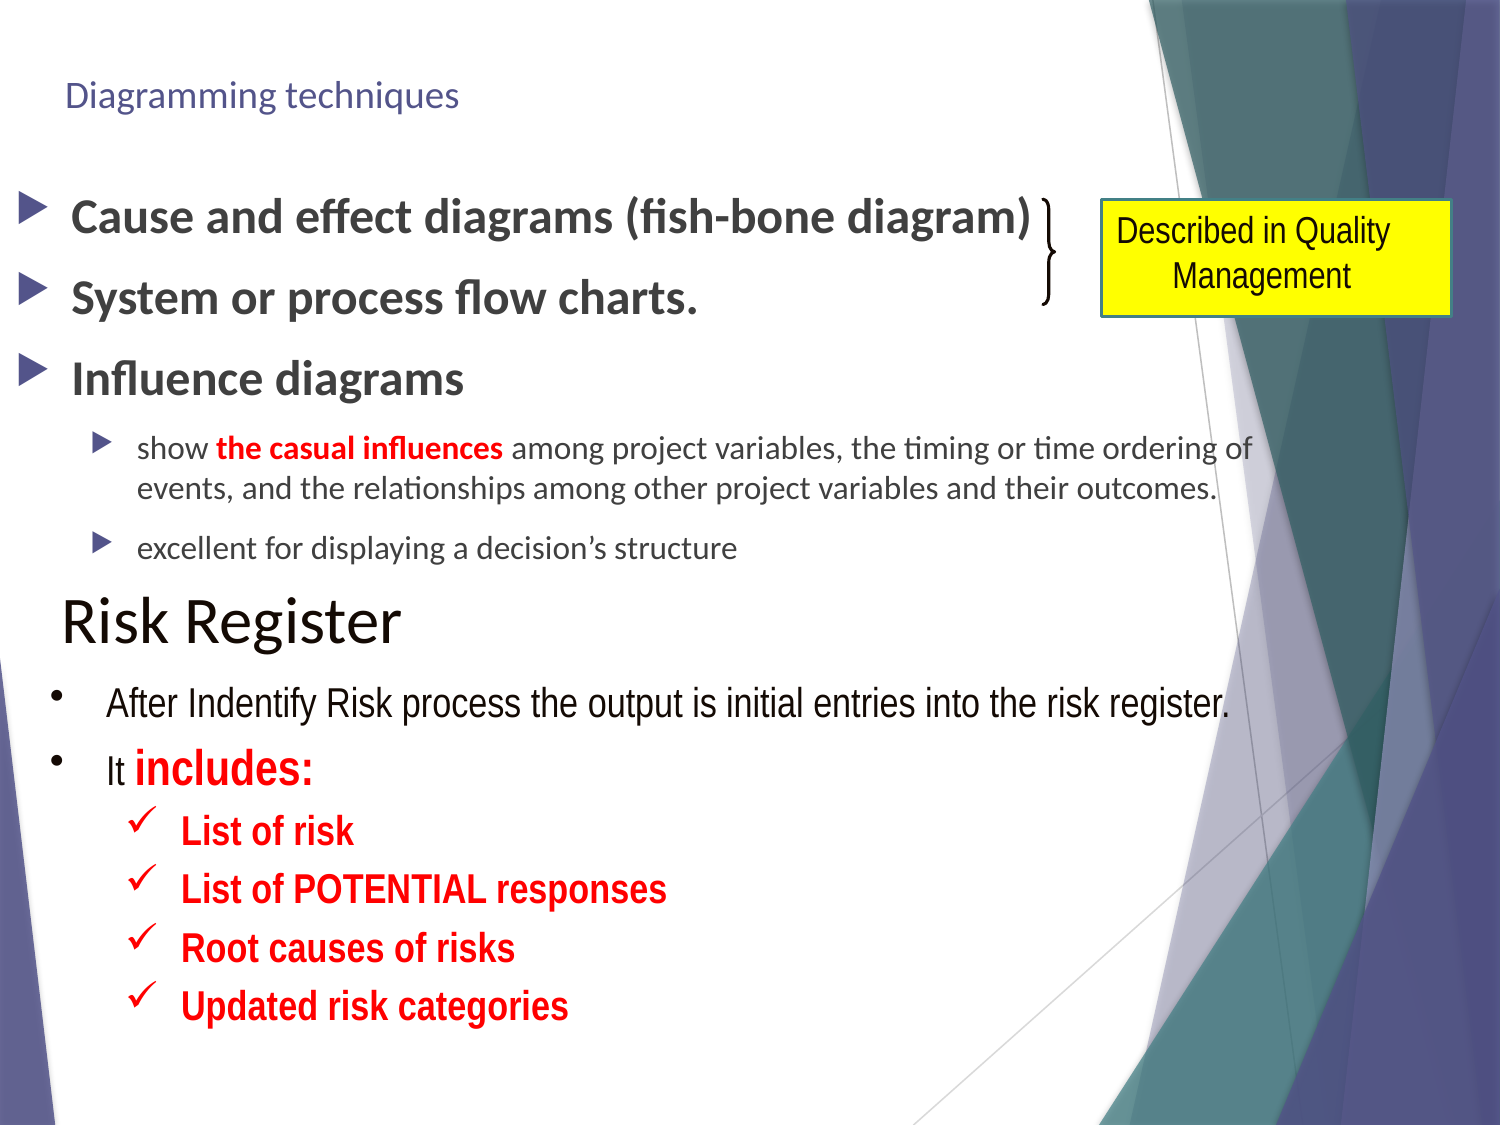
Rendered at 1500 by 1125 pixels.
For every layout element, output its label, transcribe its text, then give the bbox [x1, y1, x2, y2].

text_box After Indentify Risk process the output is initial entries into the risk register. It includes: List of risk List of POTENTIAL responses Root causes of risks Updated risk categories [35, 667, 1398, 981]
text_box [1042, 198, 1453, 317]
text_box Risk Register [46, 585, 1297, 649]
list Cause and effect diagrams (fish-bone diagram) System or process flow charts. Influence diagrams show the casual influences among project variables, the timing or time ordering of events, and the relationships among other project variables and their outcomes. excellent for displaying a decision’s structure [0, 175, 1363, 489]
title Diagramming techniques [50, 62, 1300, 125]
